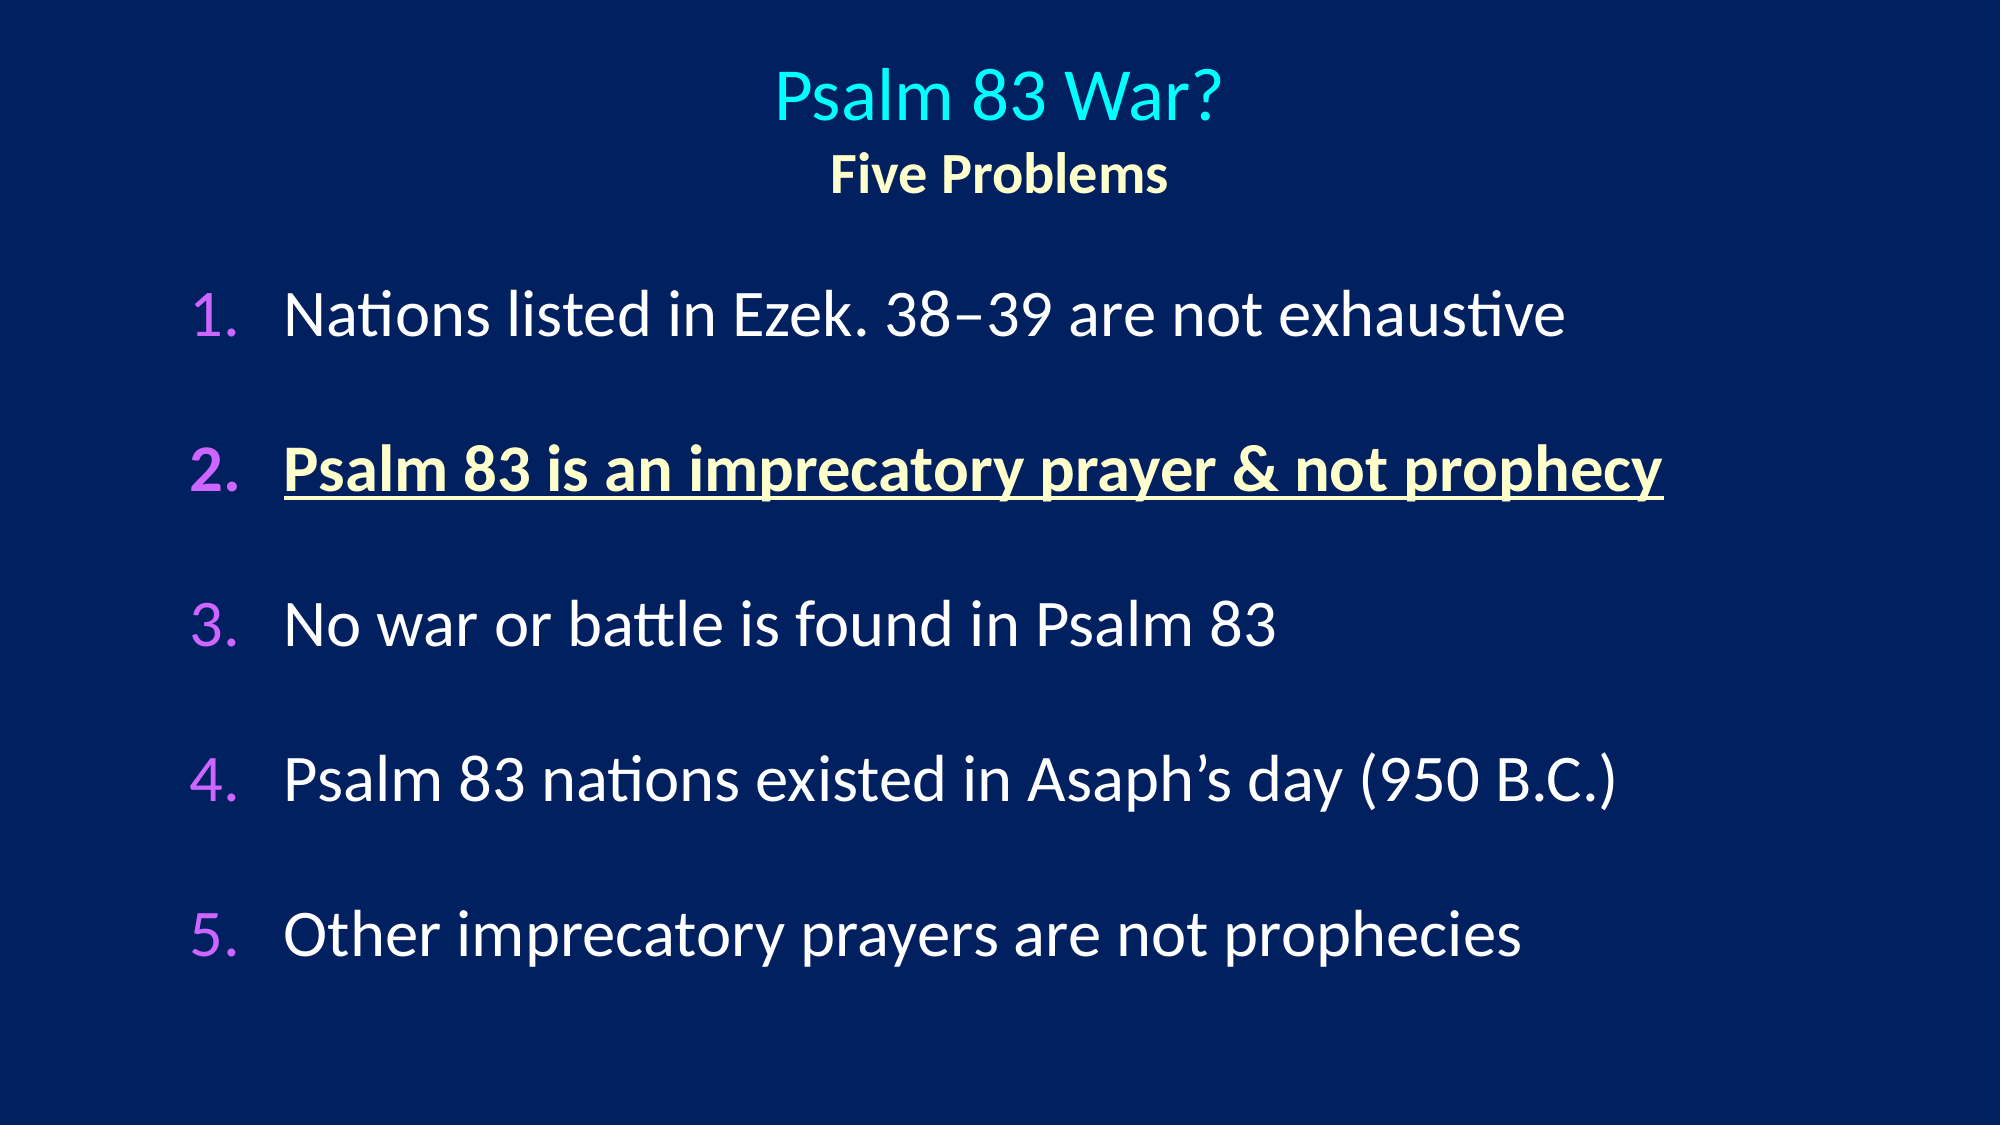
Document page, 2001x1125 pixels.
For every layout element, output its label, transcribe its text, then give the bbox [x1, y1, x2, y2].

title Psalm 83 War? Five Problems [535, 49, 1465, 201]
list Nations listed in Ezek. 38‒39 are not exhaustive Psalm 83 is an imprecatory prayer & not prophecy No war or battle is found in Psalm 83 Psalm 83 nations existed in Asaph’s day (950 B.C.) Other imprecatory prayers are not prophecies [174, 262, 1701, 851]
